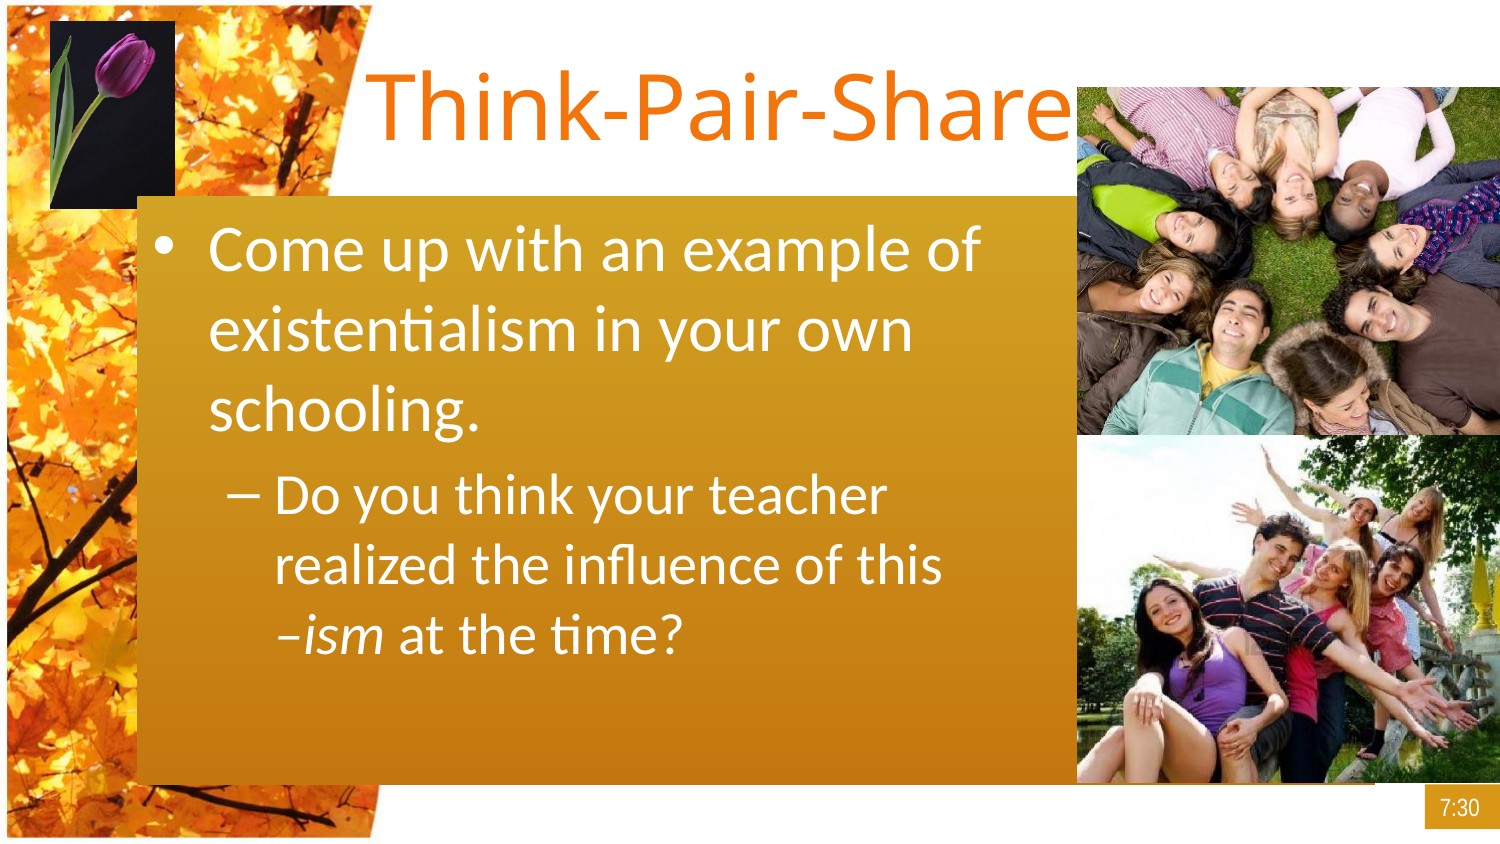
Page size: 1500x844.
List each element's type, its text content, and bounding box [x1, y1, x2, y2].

list Come up with an example of existentialism in your own schooling. Do you think your teacher realized the influence of this –ism at the time? [137, 196, 1072, 785]
text_box 7:30 [1424, 791, 1500, 830]
picture [0, 0, 1500, 844]
title Think-Pair-Share [350, 33, 1425, 175]
